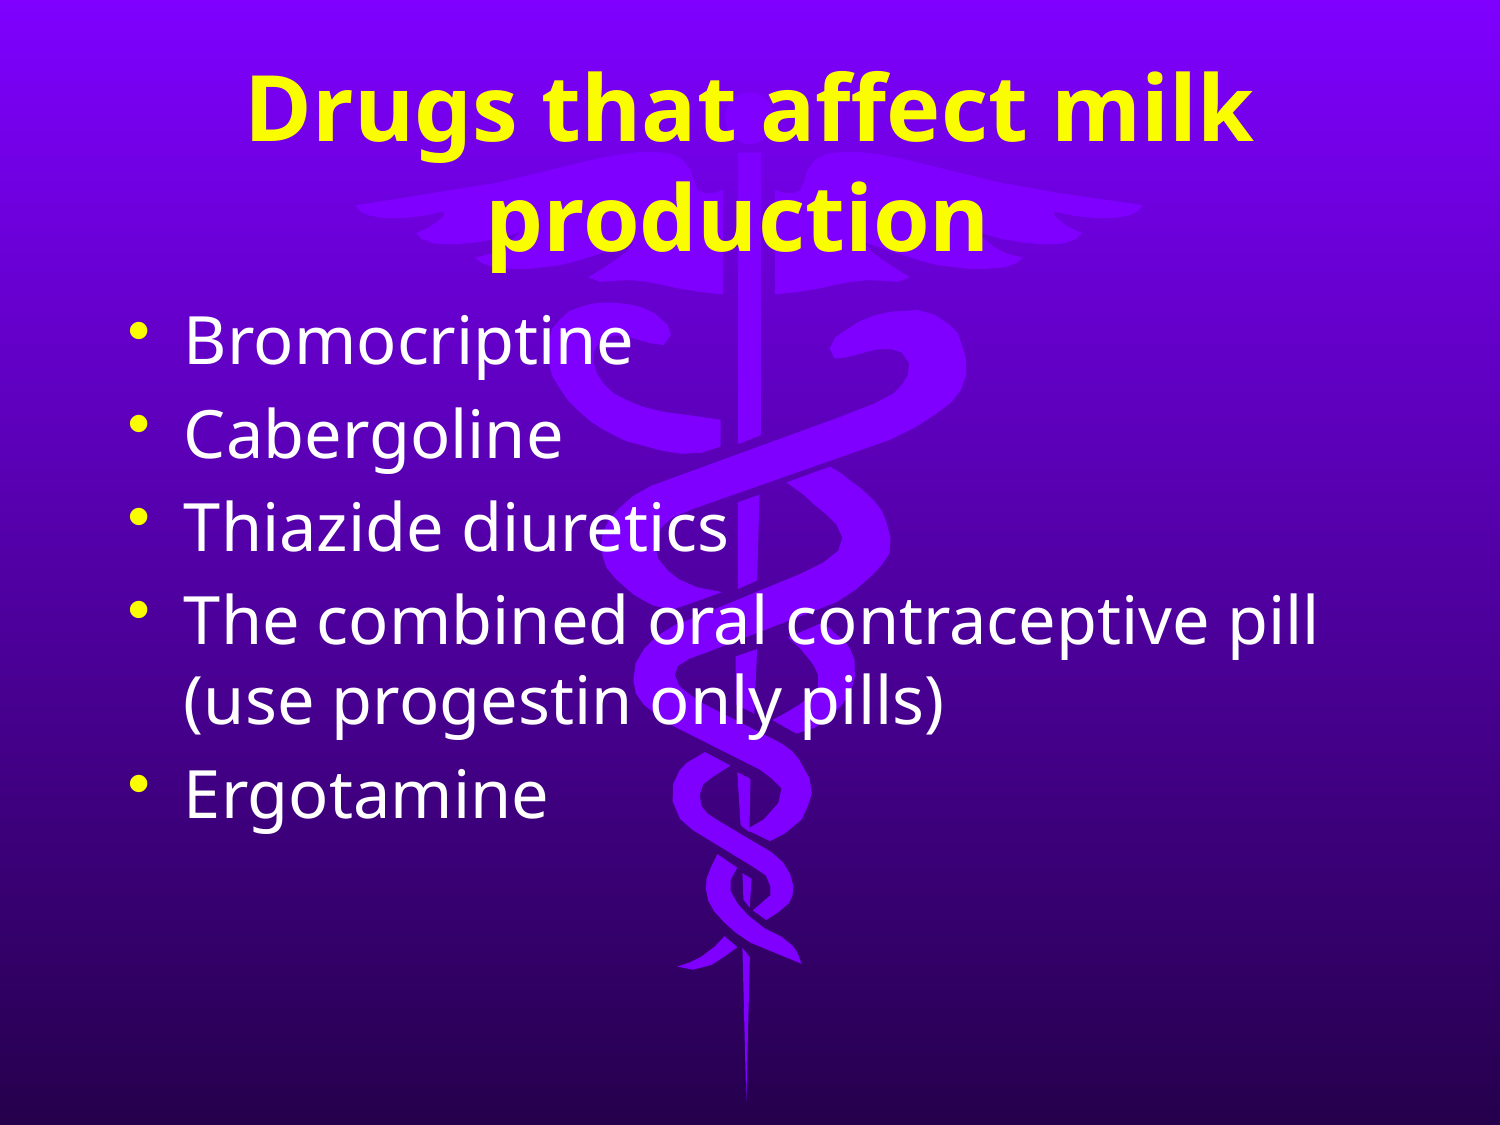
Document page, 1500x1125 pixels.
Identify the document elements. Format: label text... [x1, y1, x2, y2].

title Drugs that affect milk production [112, 65, 1388, 254]
list Bromocriptine Cabergoline Thiazide diuretics The combined oral contraceptive pill (use progestin only pills) Ergotamine [112, 290, 1388, 966]
